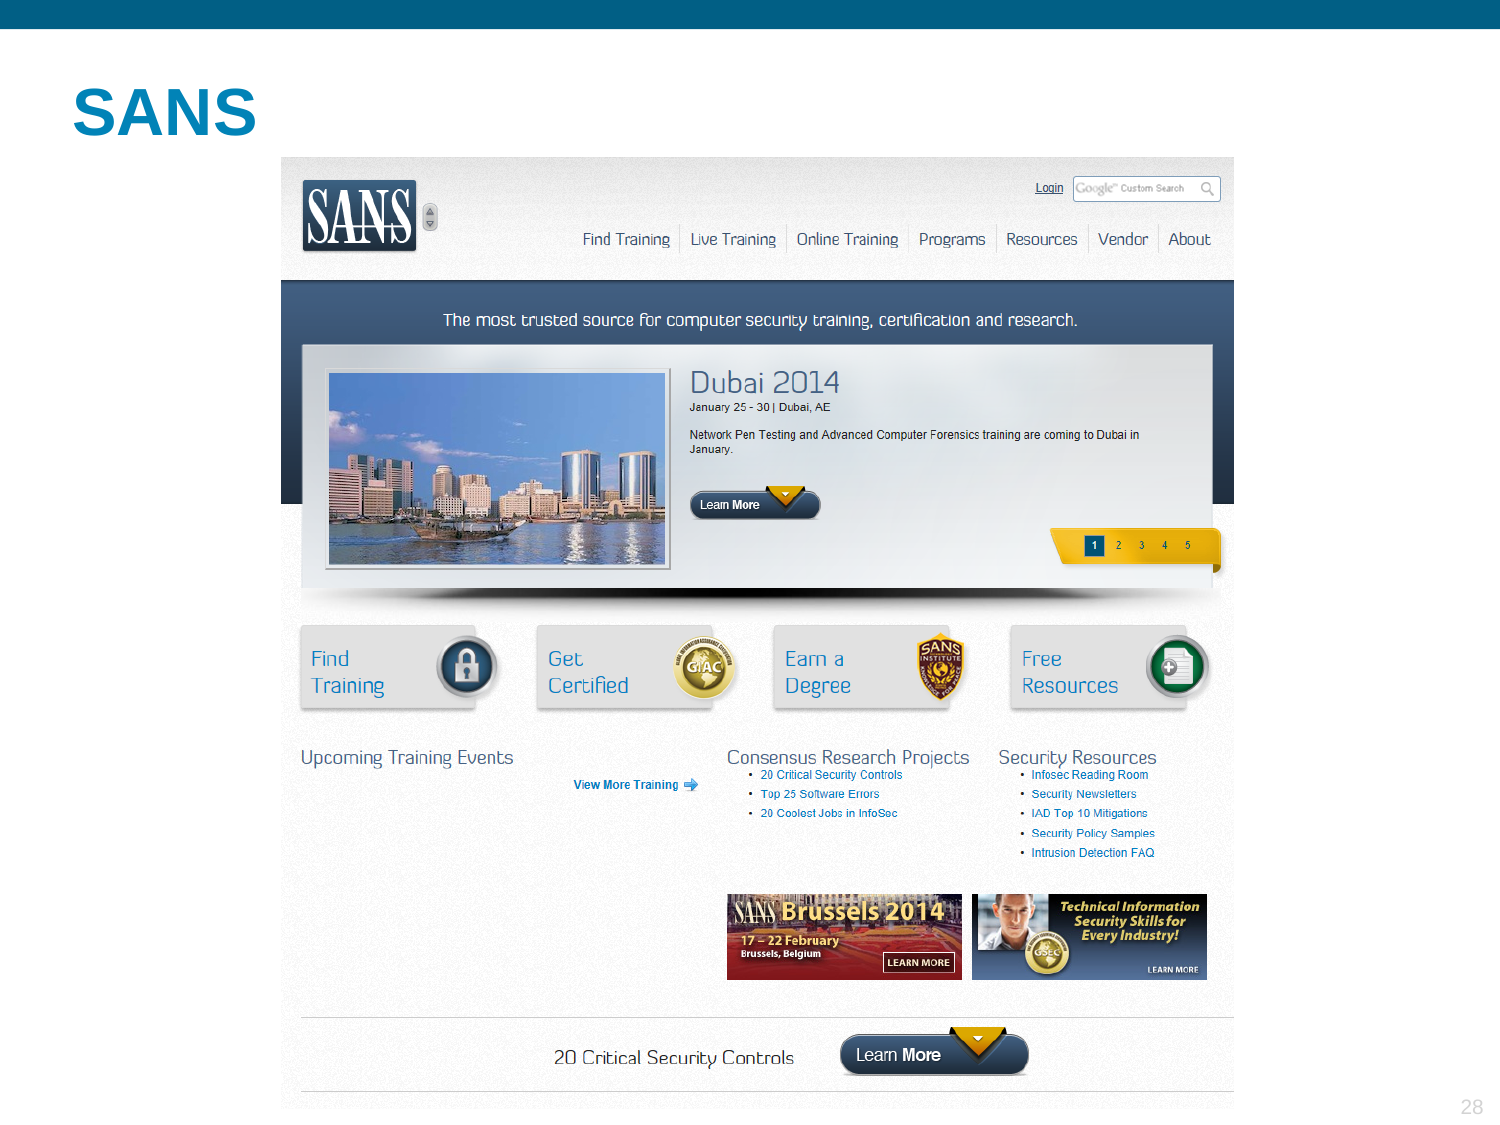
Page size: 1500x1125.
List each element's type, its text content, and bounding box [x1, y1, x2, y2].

picture [281, 156, 1234, 1110]
title SANS [58, 54, 1442, 174]
